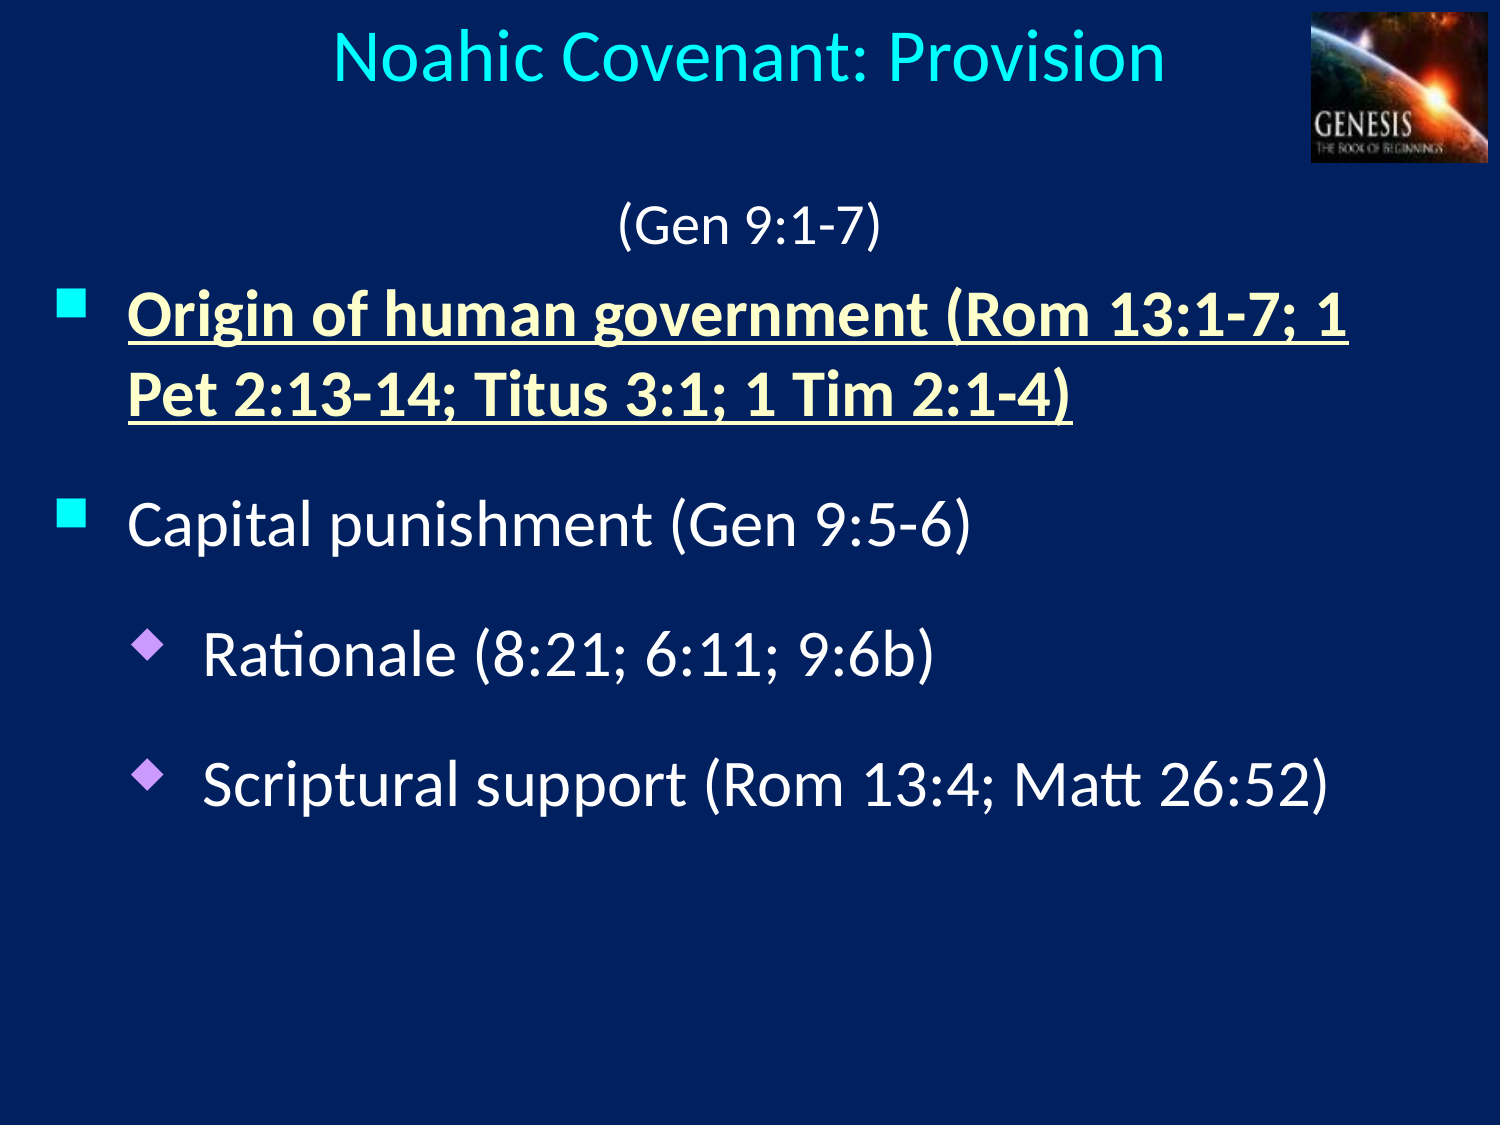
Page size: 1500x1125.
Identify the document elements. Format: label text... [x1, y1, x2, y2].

picture [1310, 12, 1488, 163]
list Origin of human government (Rom 13:1-7; 1 Pet 2:13-14; Titus 3:1; 1 Tim 2:1-4) Capital punishment (Gen 9:5-6) Rationale (8:21; 6:11; 9:6b) Scriptural support (Rom 13:4; Matt 26:52) [37, 262, 1463, 863]
title Noahic Covenant: Provision (Gen 9:1-7) [312, 37, 1188, 225]
